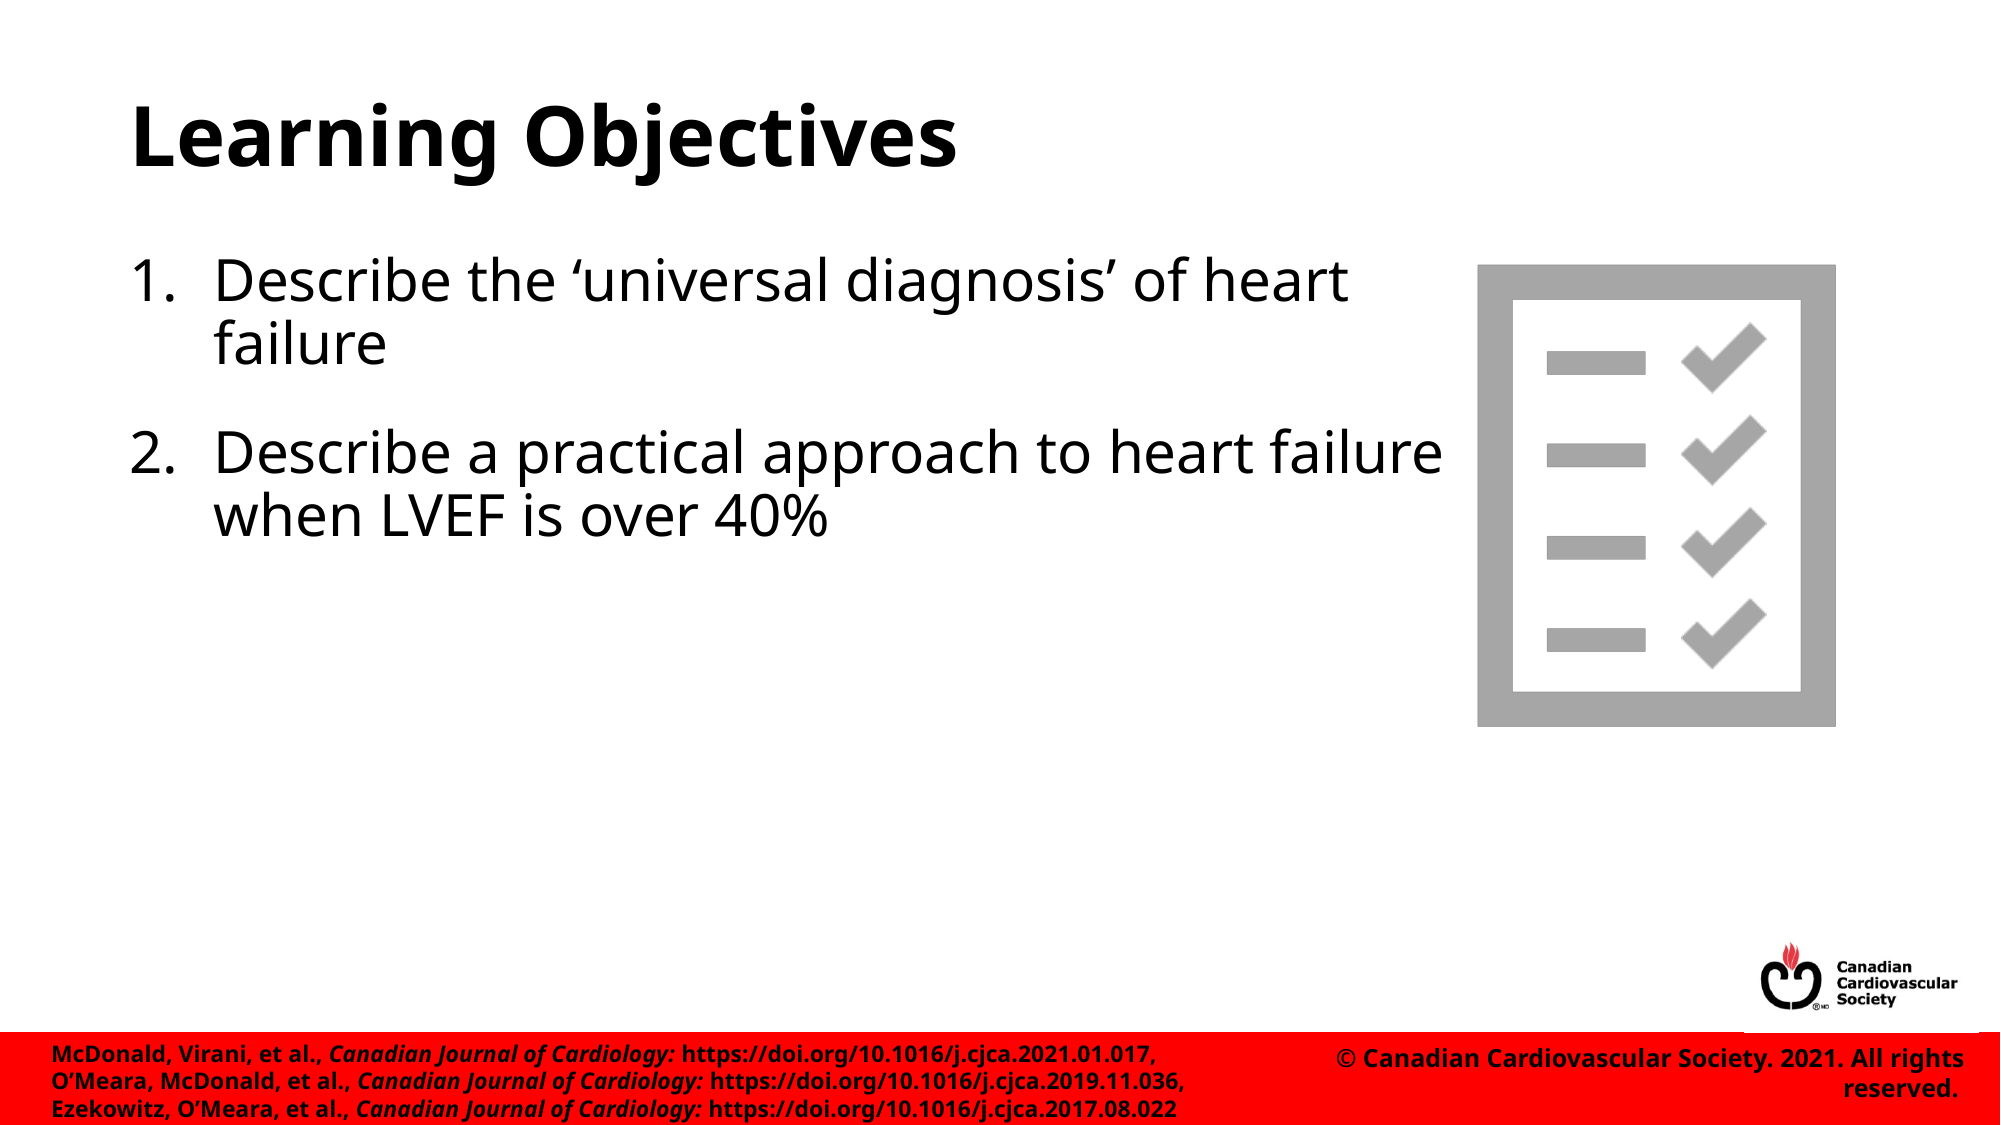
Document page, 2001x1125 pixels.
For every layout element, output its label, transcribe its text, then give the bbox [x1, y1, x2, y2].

picture [1380, 219, 1934, 773]
title Learning Objectives [114, 59, 1886, 220]
picture [1744, 928, 1979, 1033]
list Describe the ‘universal diagnosis’ of heart failure Describe a practical approach to heart failure when LVEF is over 40% [114, 243, 1461, 1014]
